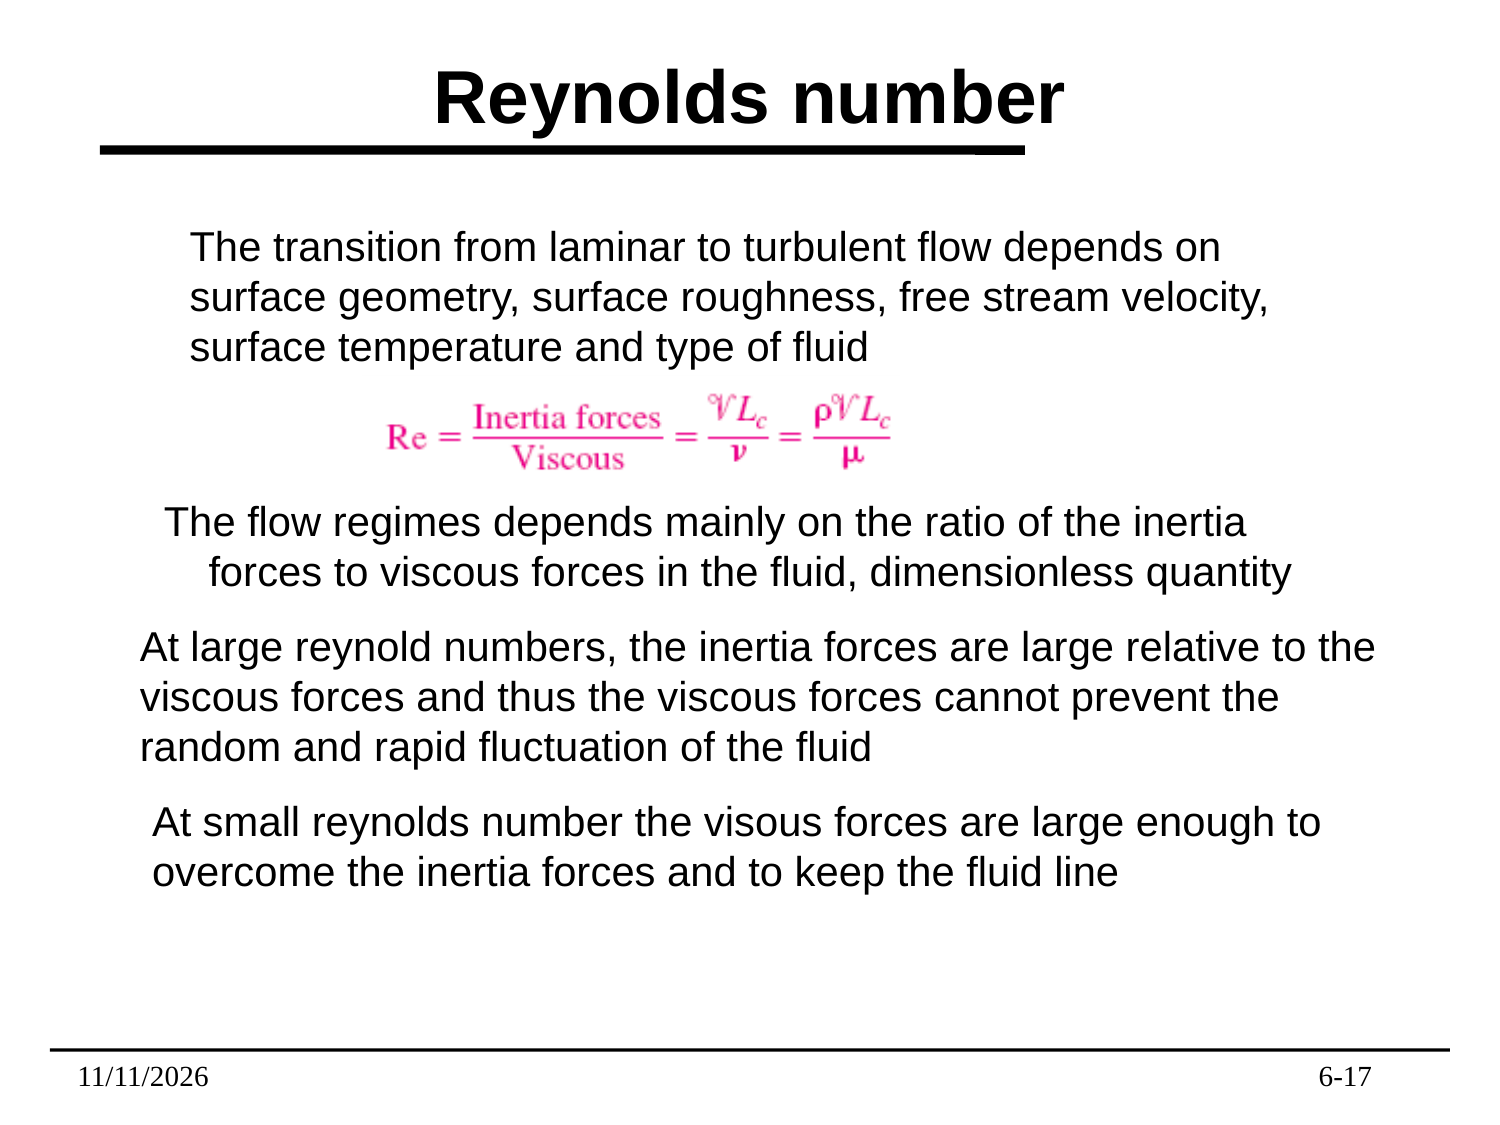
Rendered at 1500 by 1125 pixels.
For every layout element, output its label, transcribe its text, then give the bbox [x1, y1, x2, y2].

title Reynolds number [74, 24, 1426, 163]
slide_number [62, 1049, 488, 1125]
slide_number 6-17 [1074, 1049, 1388, 1125]
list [362, 374, 901, 476]
text_box At large reynold numbers, the inertia forces are large relative to the viscous forces and thus the viscous forces cannot prevent the random and rapid fluctuation of the fluid [125, 612, 1425, 778]
text_box The flow regimes depends mainly on the ratio of the inertia forces to viscous forces in the fluid, dimensionless quantity [137, 487, 1313, 603]
text_box The transition from laminar to turbulent flow depends on surface geometry, surface roughness, free stream velocity, surface temperature and type of fluid [174, 212, 1300, 378]
text_box At small reynolds number the visous forces are large enough to overcome the inertia forces and to keep the fluid line [137, 787, 1425, 903]
